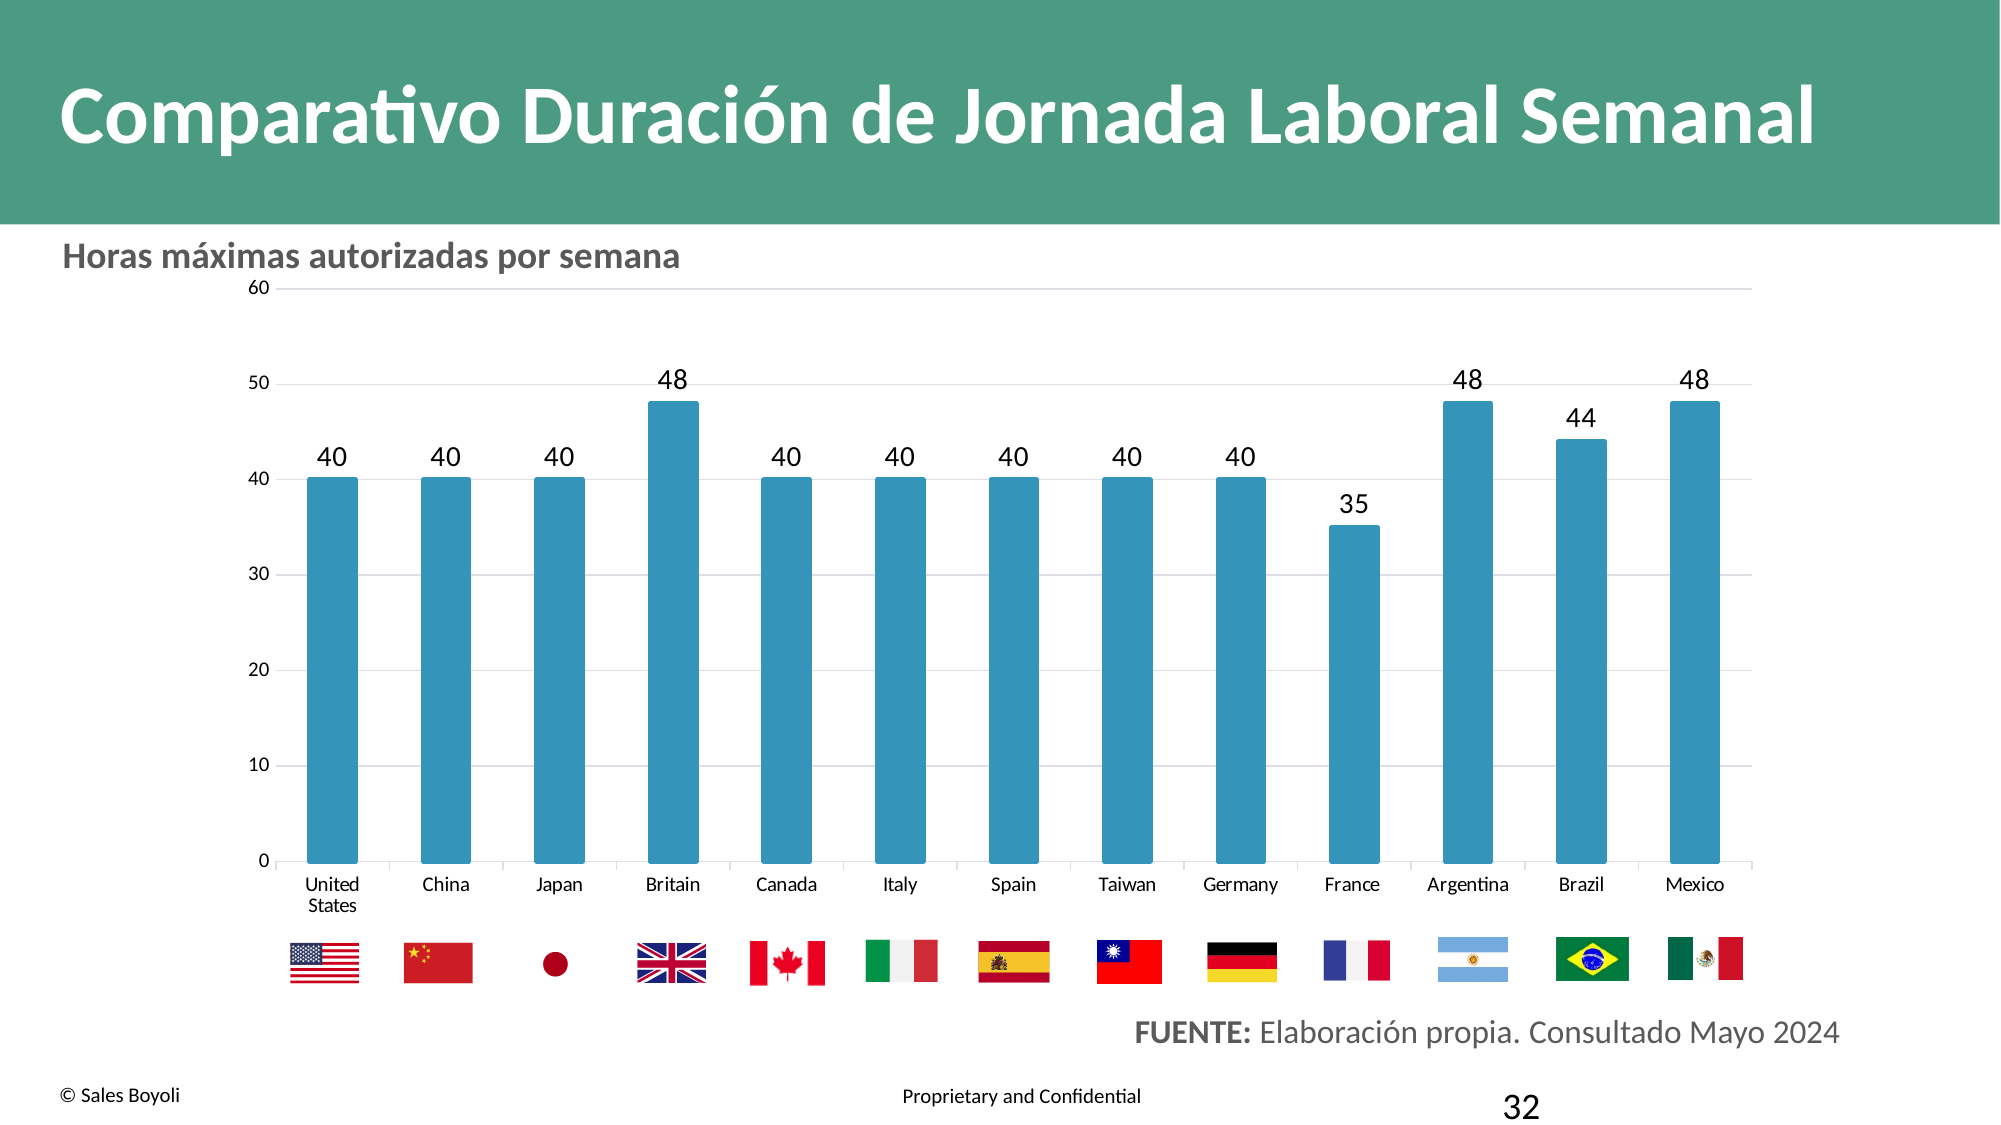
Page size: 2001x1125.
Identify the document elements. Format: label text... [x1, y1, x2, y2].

picture [1207, 942, 1277, 983]
picture [290, 942, 359, 984]
picture [1097, 940, 1162, 984]
text_box FUENTE: Elaboración propia. Consultado Mayo 2024 [1120, 1002, 2000, 1058]
picture [1555, 937, 1629, 981]
chart [216, 265, 1784, 931]
picture [403, 942, 473, 984]
picture [520, 943, 590, 984]
picture [1668, 937, 1743, 980]
picture [637, 943, 706, 983]
slide_number 32 [1487, 1074, 1955, 1113]
picture [1438, 937, 1508, 982]
picture [978, 941, 1050, 983]
picture [749, 941, 825, 986]
text_box Horas máximas autorizadas por semana [47, 223, 697, 283]
picture [865, 939, 938, 982]
picture [1322, 940, 1390, 981]
title Comparativo Duración de Jornada Laboral Semanal [45, 20, 1954, 212]
